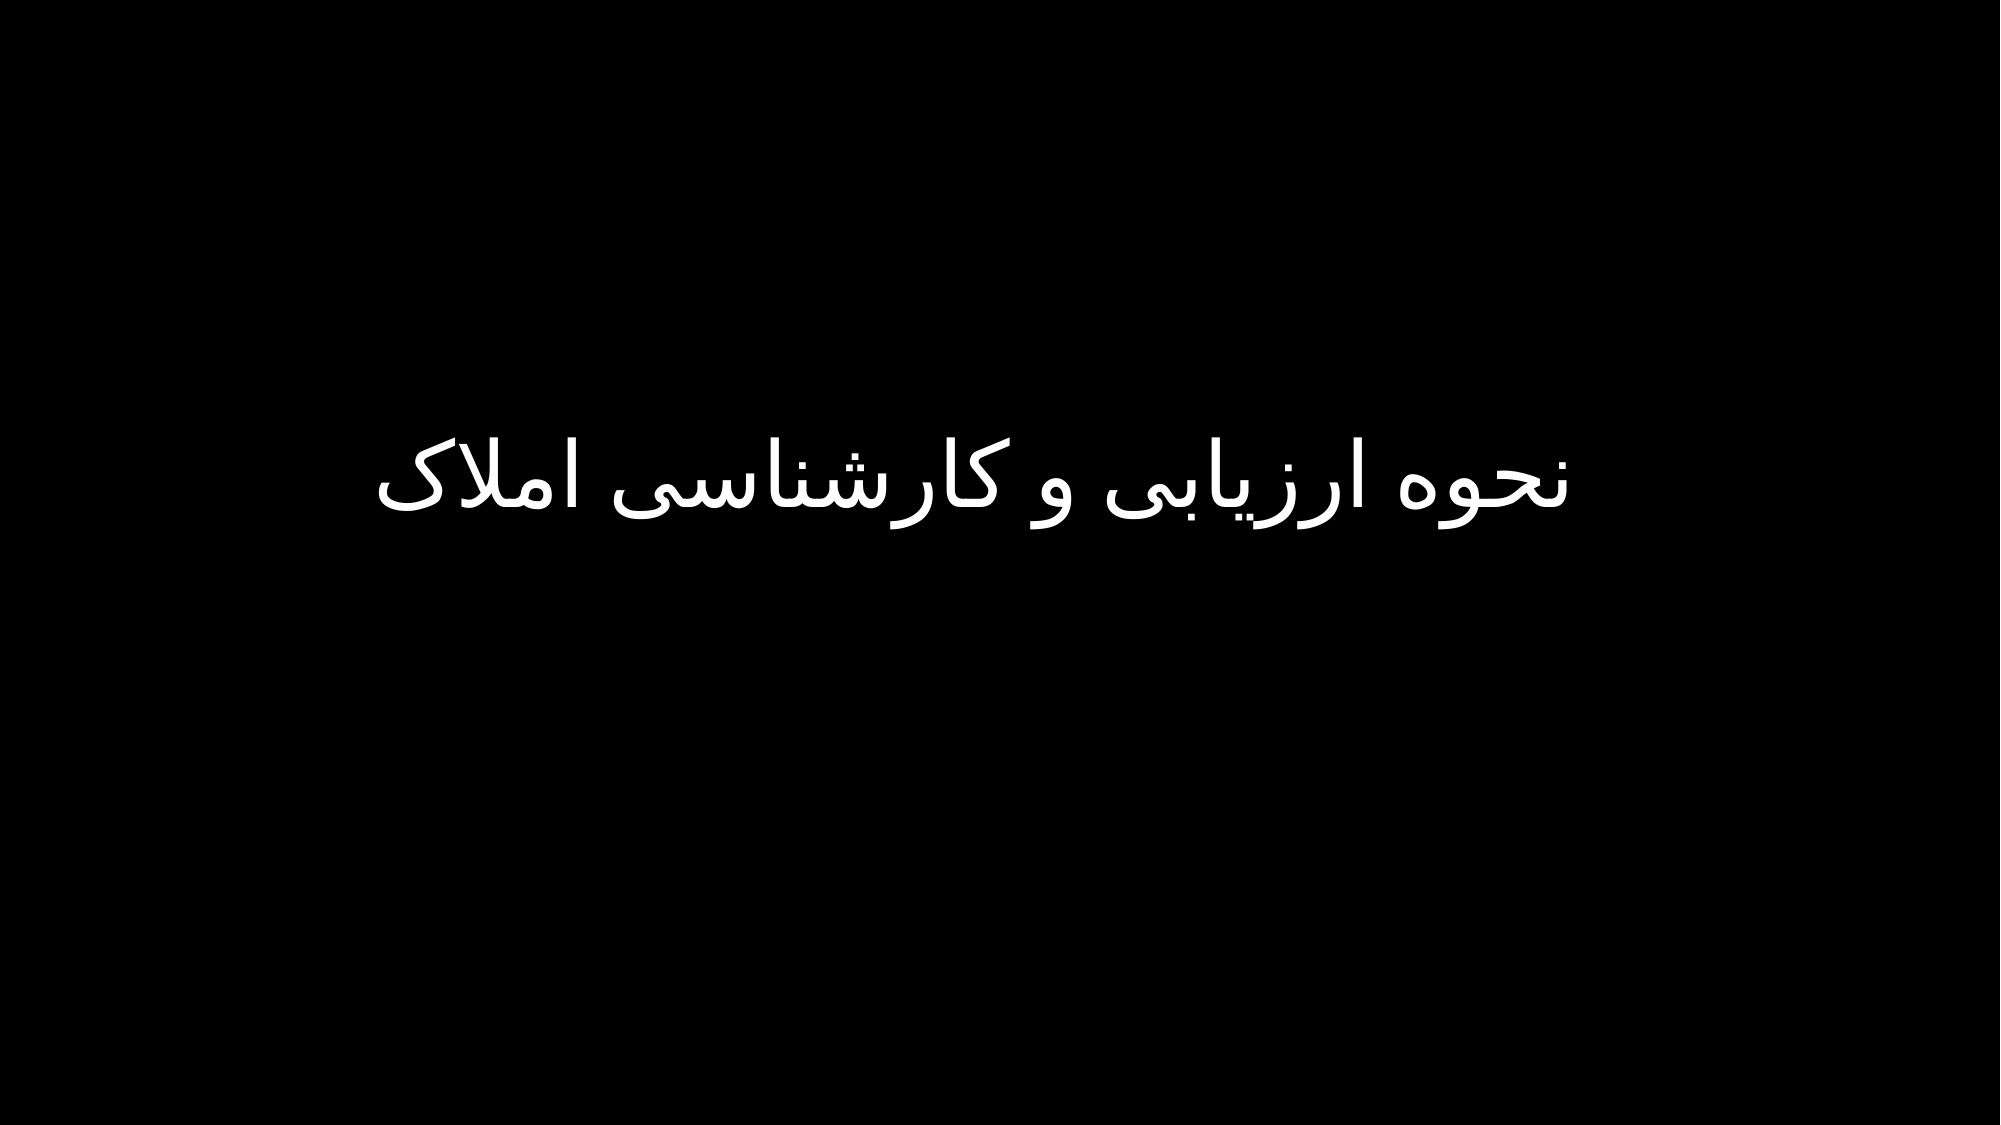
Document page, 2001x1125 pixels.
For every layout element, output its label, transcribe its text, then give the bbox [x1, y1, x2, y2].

title نحوه ارزیابی و کارشناسی املاک [112, 368, 1838, 587]
